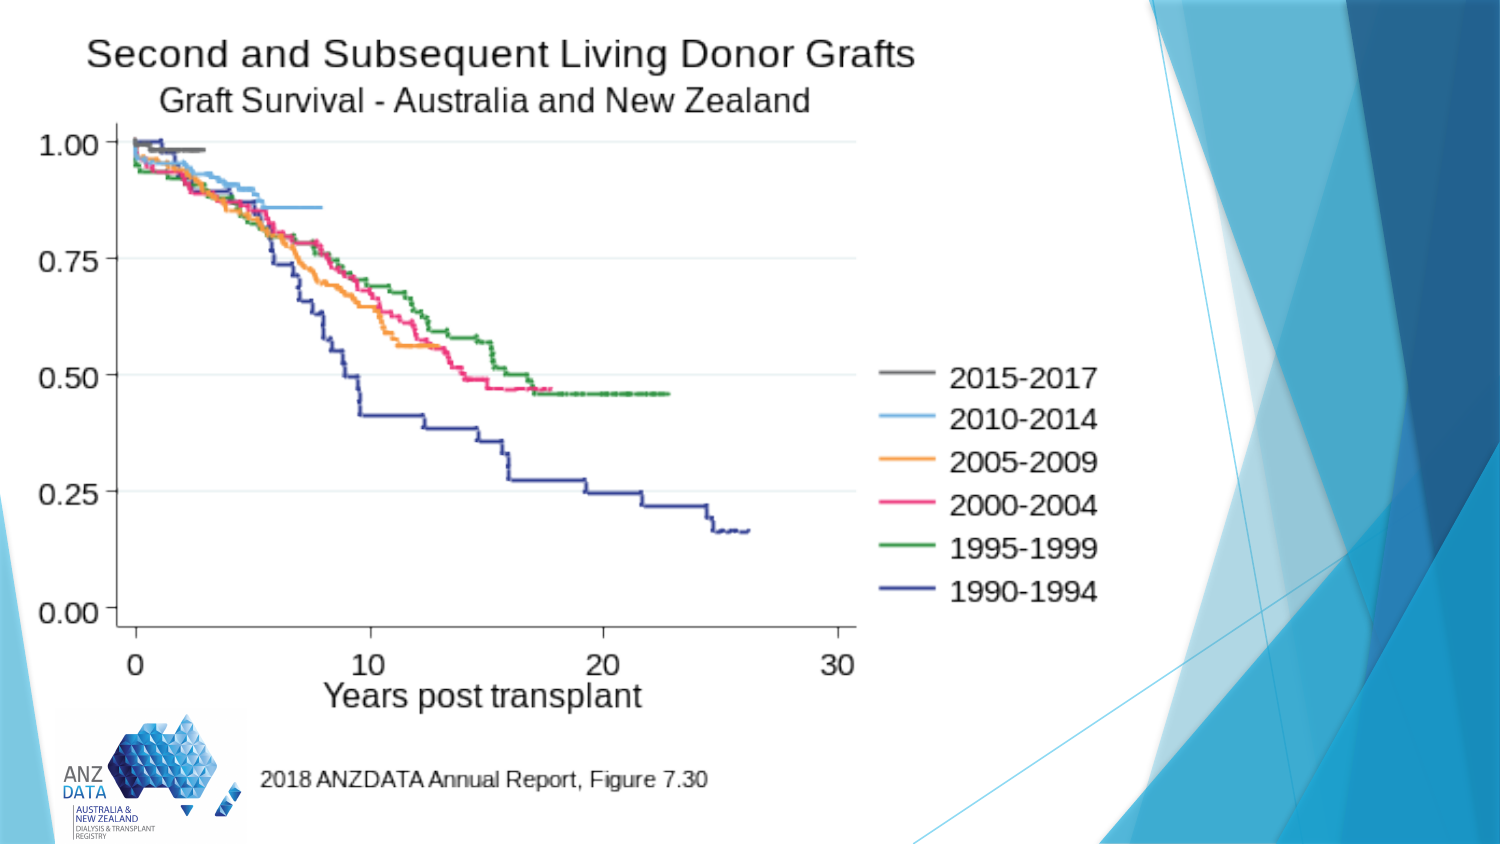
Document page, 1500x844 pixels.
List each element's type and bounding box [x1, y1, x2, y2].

picture [0, 0, 1138, 844]
